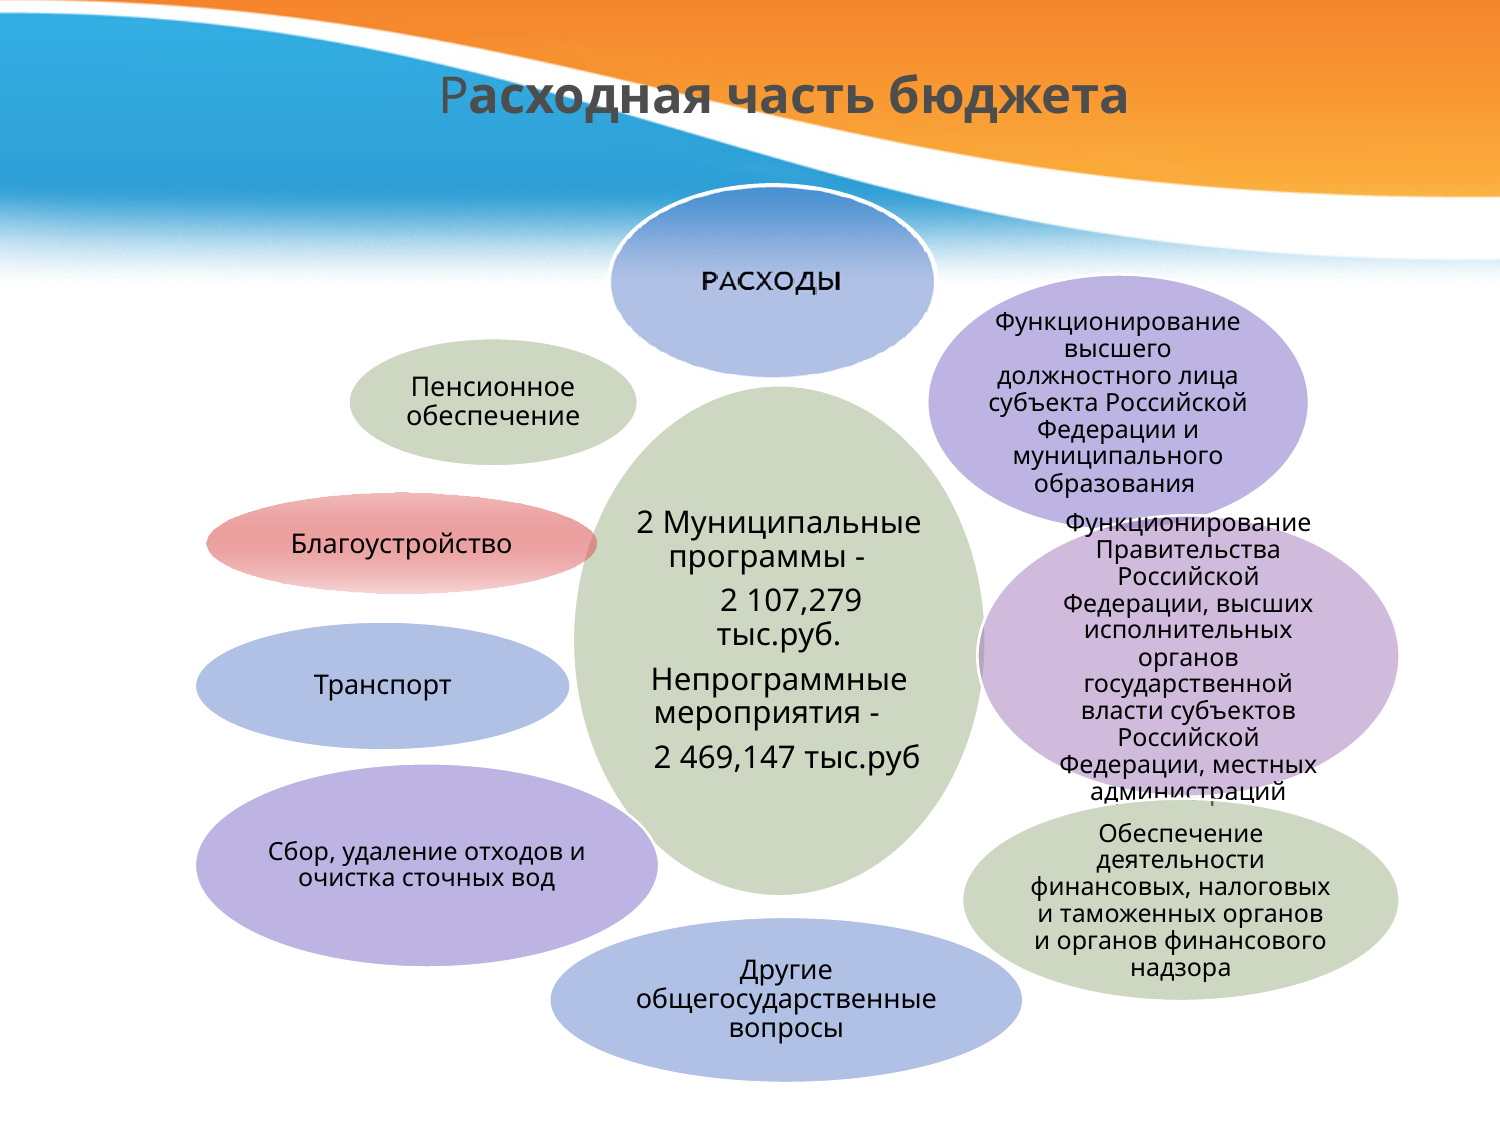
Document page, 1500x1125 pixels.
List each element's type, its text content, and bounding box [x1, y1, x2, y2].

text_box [100, 184, 1400, 1107]
title Расходная часть бюджета [49, 37, 1450, 197]
picture [0, 0, 1500, 1125]
